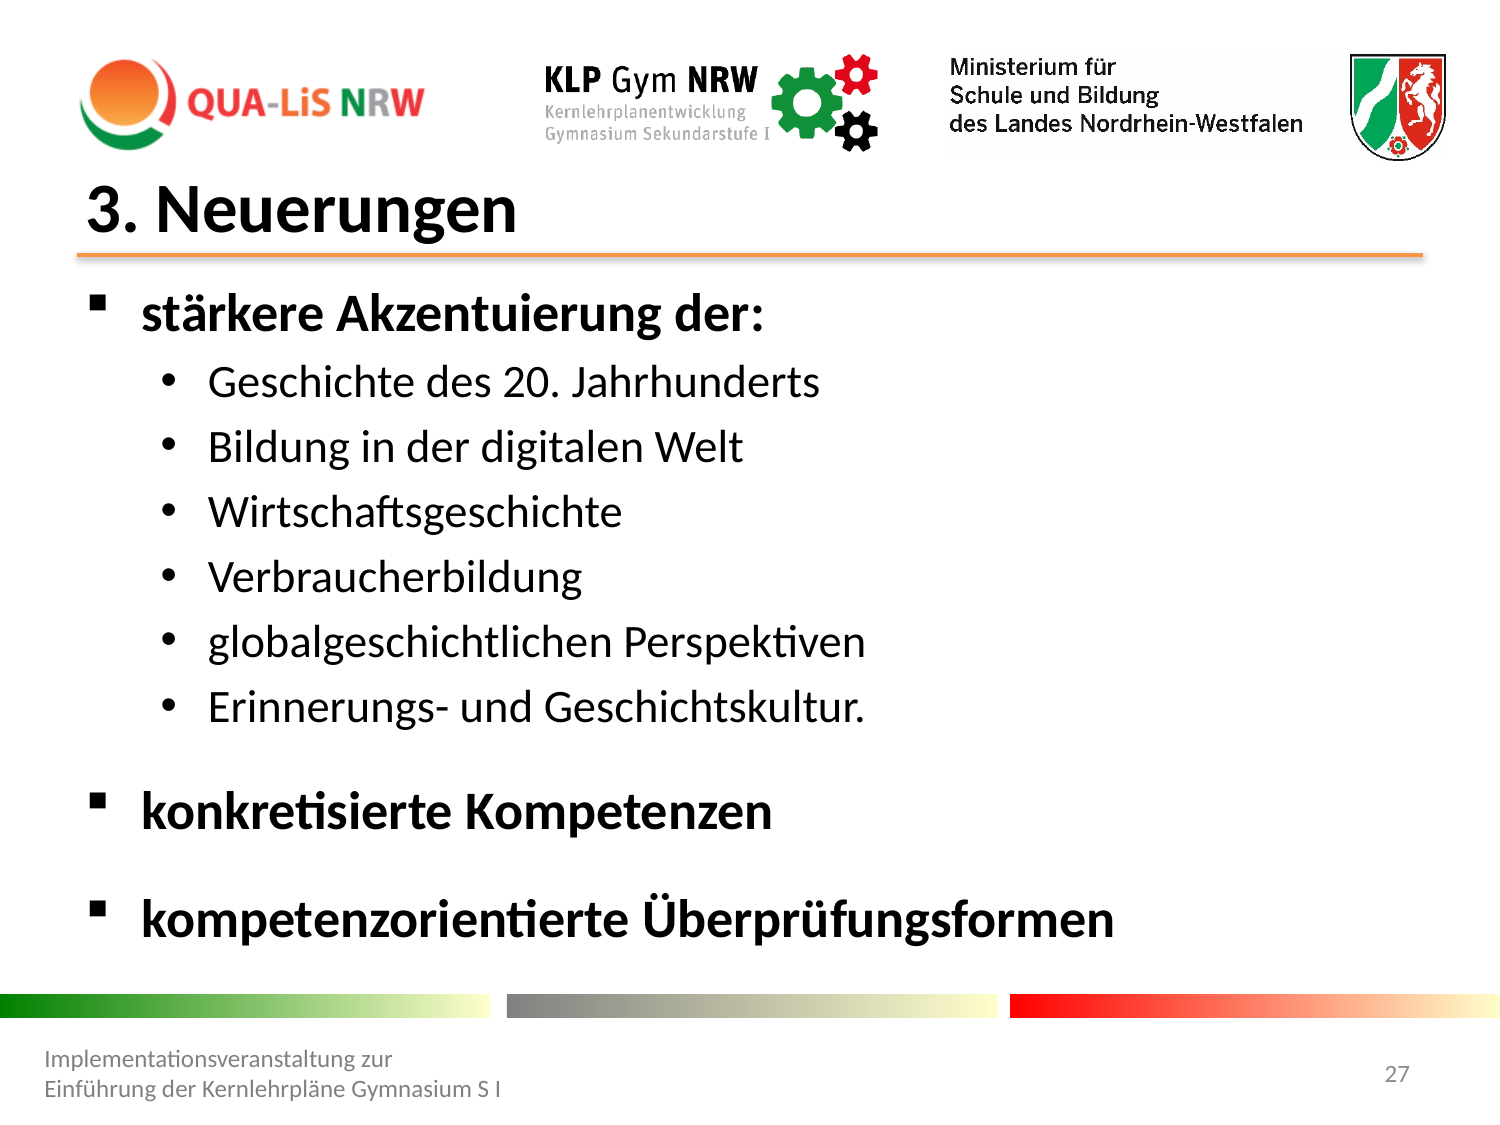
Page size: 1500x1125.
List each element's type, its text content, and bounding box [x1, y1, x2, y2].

slide_number Implementationsveranstaltung zur Einführung der Kernlehrpläne Gymnasium S I [29, 1042, 526, 1103]
slide_number 27 [1328, 1042, 1425, 1103]
title 3. Neuerungen [70, 175, 1421, 235]
list stärkere Akzentuierung der: Geschichte des 20. Jahrhunderts Bildung in der digitalen Welt Wirtschaftsgeschichte Verbraucherbildung globalgeschichtlichen Perspektiven Erinnerungs- und Geschichtskultur. konkretisierte Kompetenzen kompetenzorientierte Überprüfungsformen [70, 269, 1421, 960]
picture [501, 28, 908, 175]
picture [950, 54, 1446, 161]
picture [77, 52, 431, 154]
